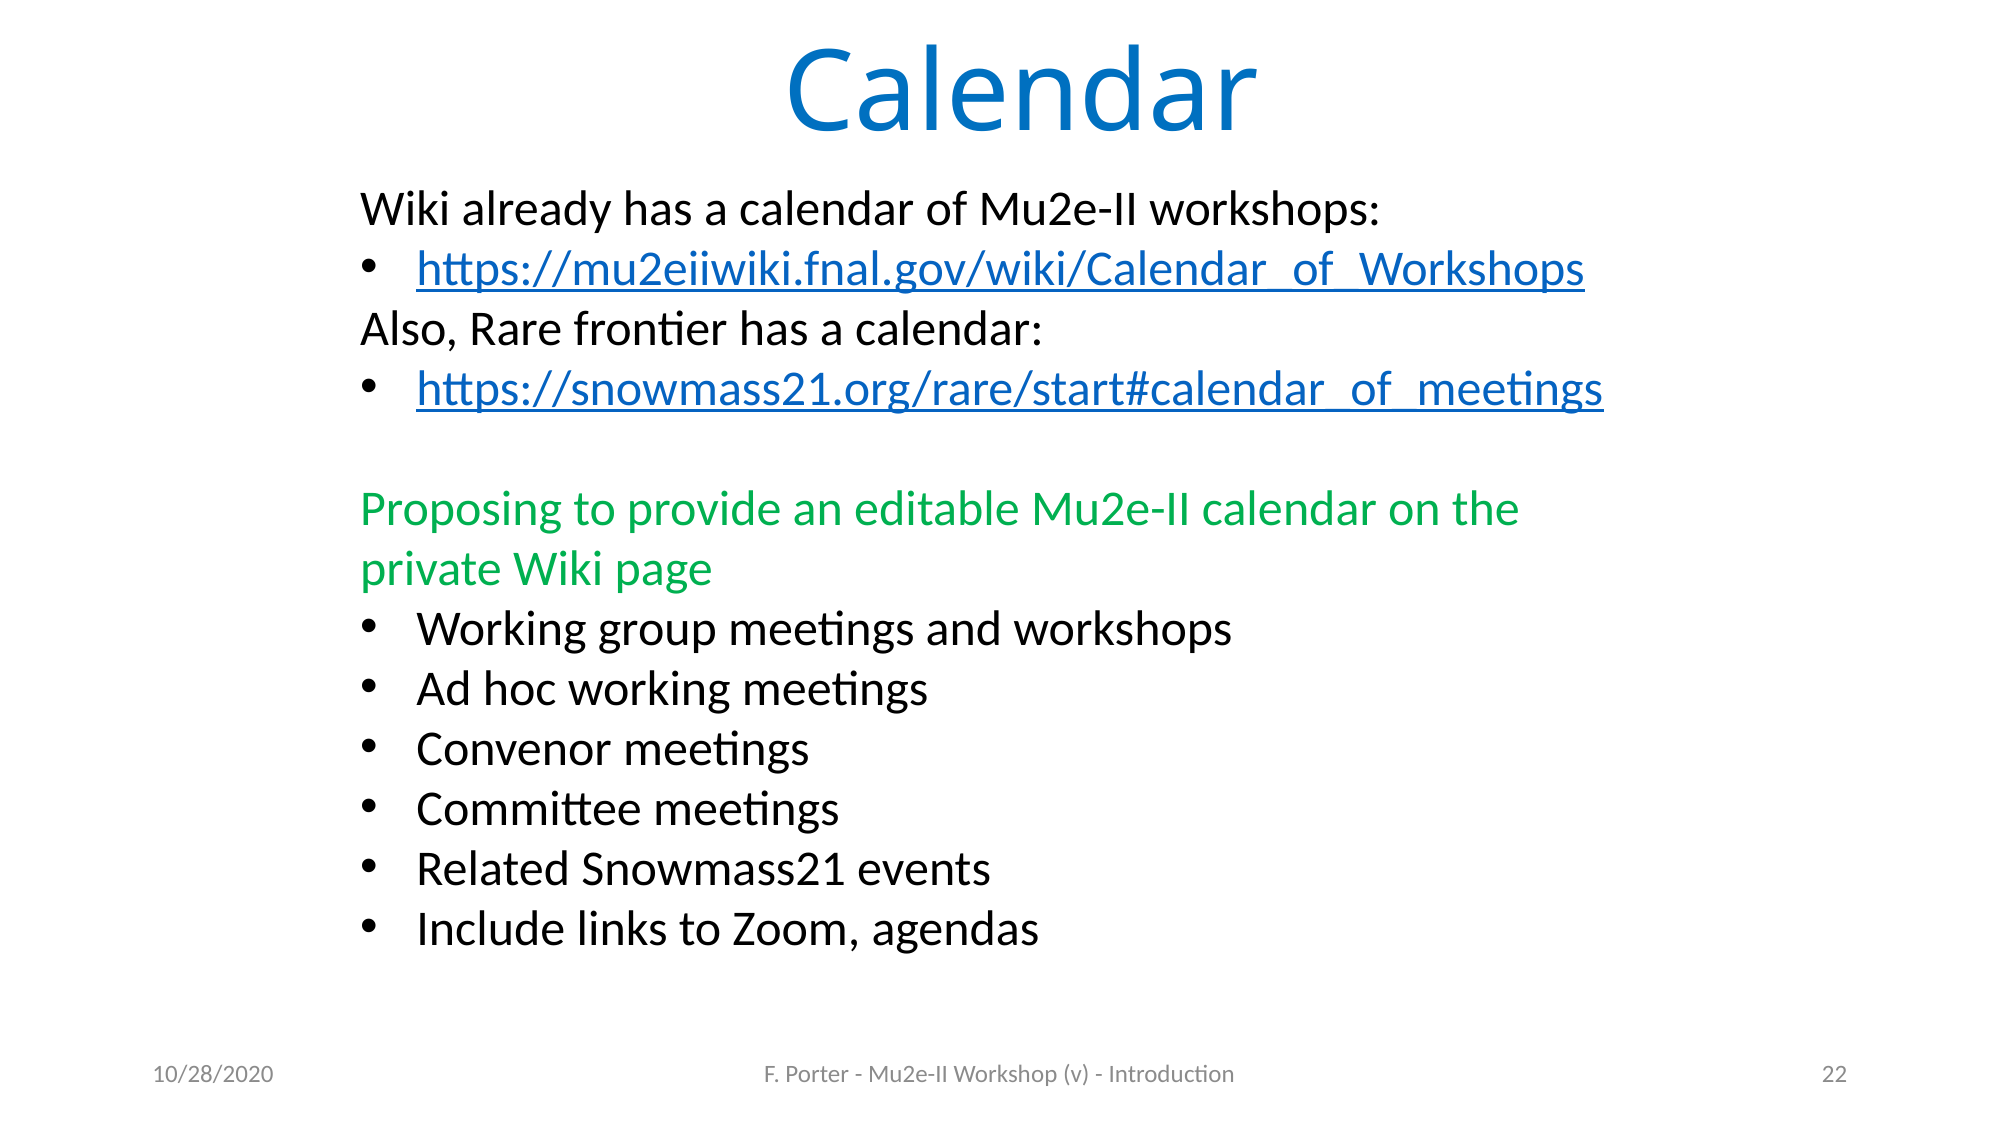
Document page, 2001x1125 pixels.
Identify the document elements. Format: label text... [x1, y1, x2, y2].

slide_number 22 [1412, 1042, 1863, 1103]
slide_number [137, 1042, 588, 1103]
title Calendar [447, 8, 1596, 167]
footer F. Porter - Mu2e-II Workshop (v) - Introduction [662, 1042, 1338, 1103]
text_box Wiki already has a calendar of Mu2e-II workshops: https://mu2eiiwiki.fnal.gov/wiki/Calendar_of_Workshops Also, Rare frontier has a calendar: https://snowmass21.org/rare/start#calendar_of_meetings Proposing to provide an editable Mu2e-II calendar on the private Wiki page Working group meetings and workshops Ad hoc working meetings Convenor meetings Committee meetings Related Snowmass21 events Include links to Zoom, agendas [345, 167, 1655, 963]
